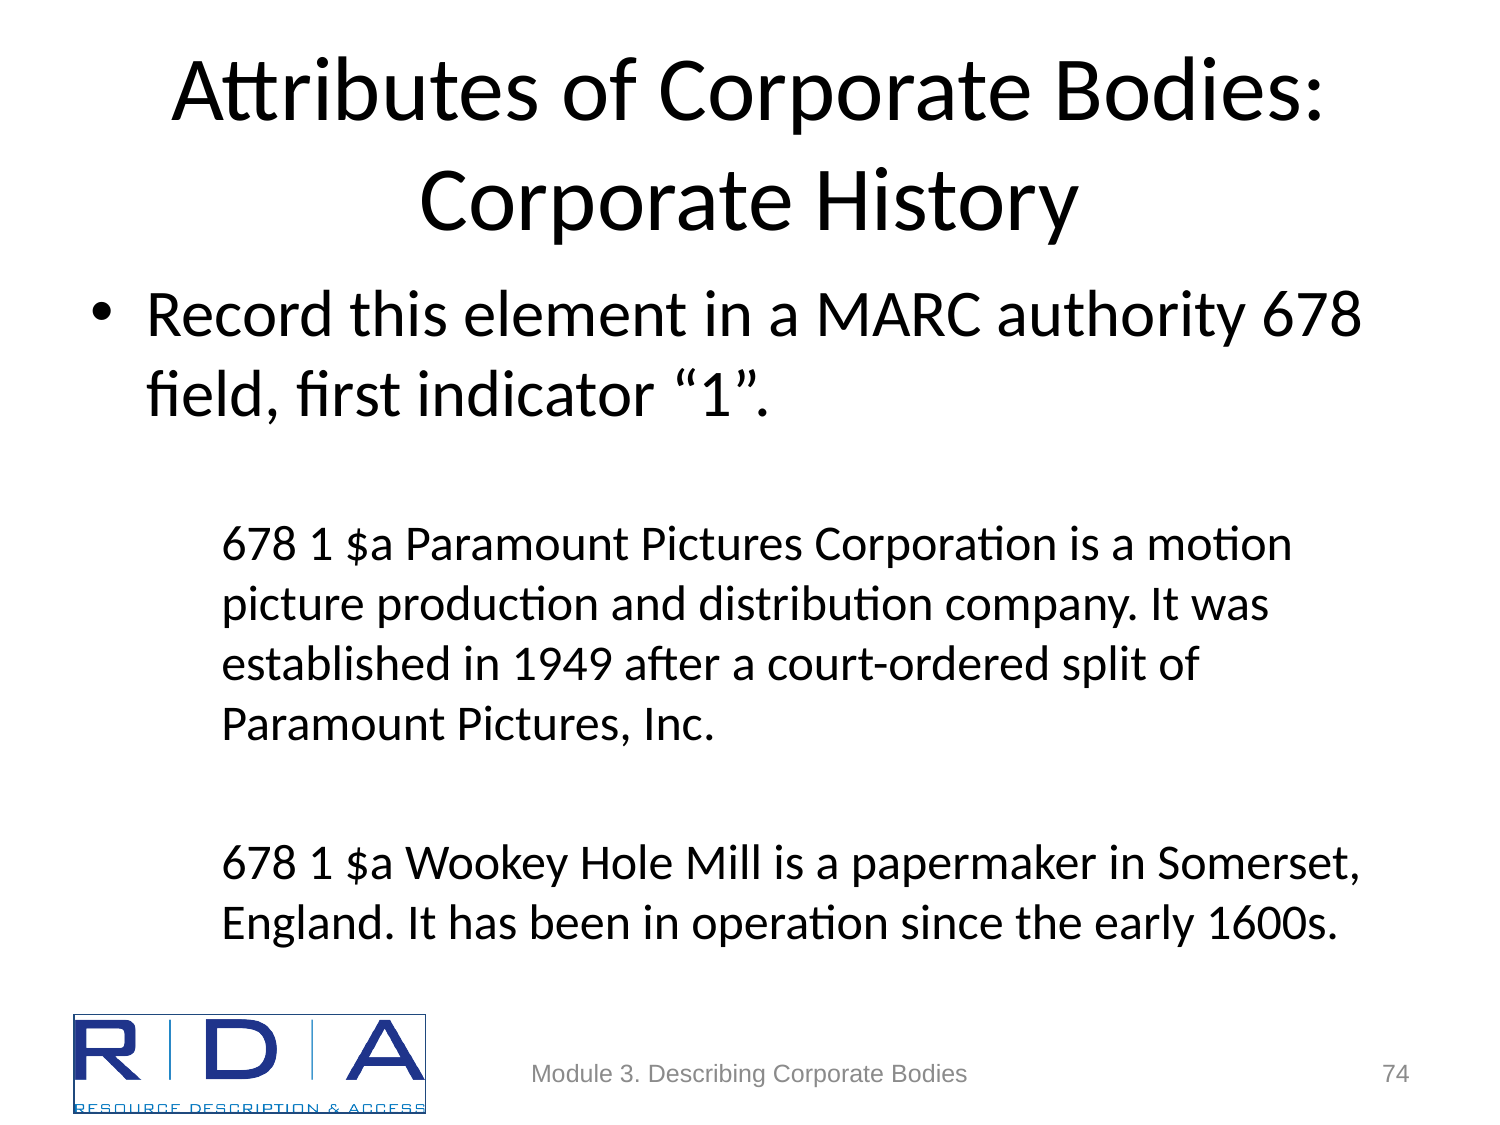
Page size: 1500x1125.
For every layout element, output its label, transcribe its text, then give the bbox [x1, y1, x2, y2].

picture [75, 1015, 425, 1112]
title Attributes of Corporate Bodies: Corporate History [75, 45, 1425, 233]
footer Module 3. Describing Corporate Bodies [512, 1042, 988, 1103]
list Record this element in a MARC authority 678 field, first indicator “1”. 678 1 $a Paramount Pictures Corporation is a motion picture production and distribution company. It was established in 1949 after a court-ordered split of Paramount Pictures, Inc. 678 1 $a Wookey Hole Mill is a papermaker in Somerset, England. It has been in operation since the early 1600s. [75, 262, 1425, 1005]
slide_number 74 [1074, 1042, 1425, 1103]
